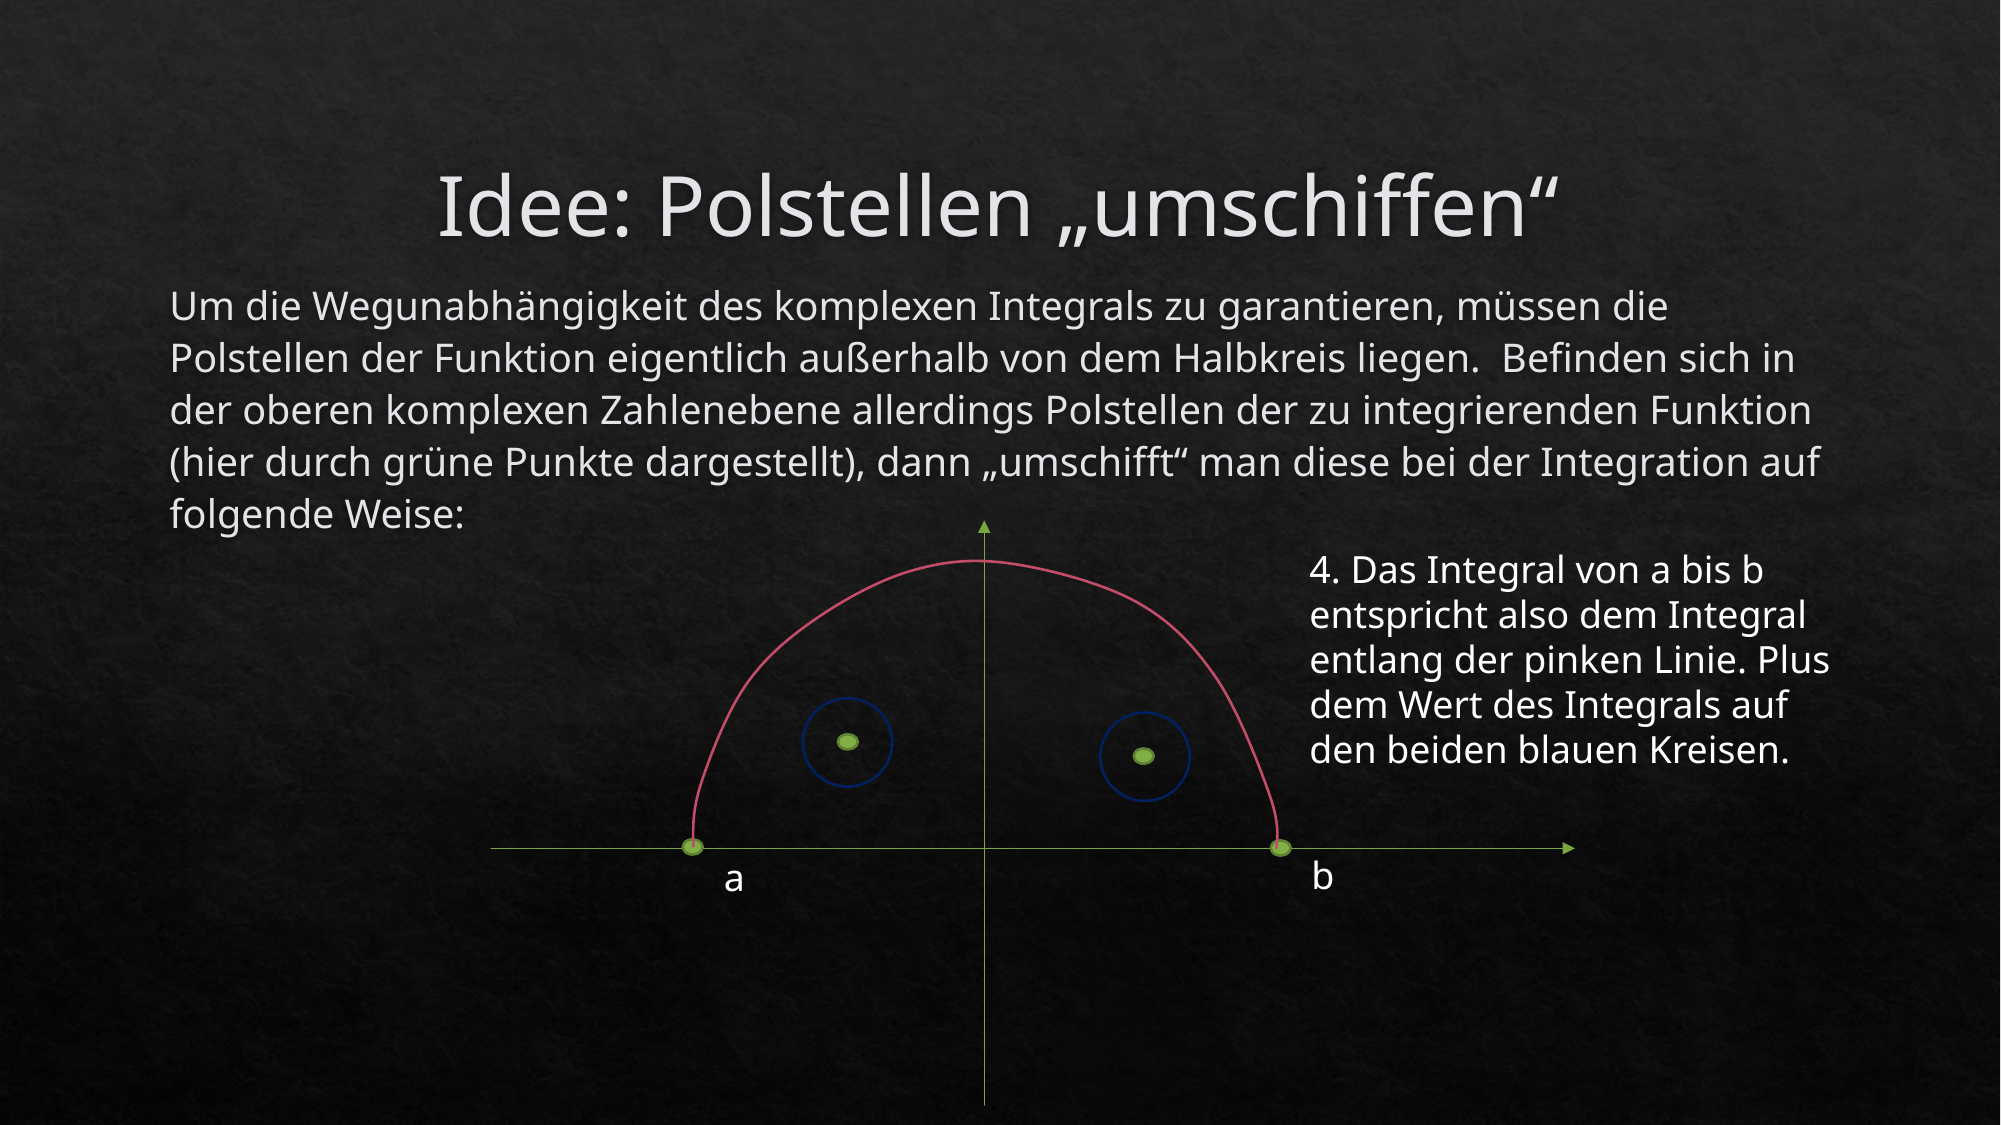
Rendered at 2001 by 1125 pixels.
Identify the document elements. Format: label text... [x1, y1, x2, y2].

text_box [1099, 711, 1192, 803]
title Idee: Polstellen „umschiffen“ [149, 99, 1849, 264]
text_box b [1296, 859, 1350, 905]
list Um die Wegunabhängigkeit des komplexen Integrals zu garantieren, müssen die Polstellen der Funktion eigentlich außerhalb von dem Halbkreis liegen. Befinden sich in der oberen komplexen Zahlenebene allerdings Polstellen der zu integrierenden Funktion (hier durch grüne Punkte dargestellt), dann „umschifft“ man diese bei der Integration auf folgende Weise: [148, 268, 1847, 879]
text_box [682, 838, 692, 845]
text_box 4. Das Integral von a bis b entspricht also dem Integral entlang der pinken Linie. Plus dem Wert des Integrals auf den beiden blauen Kreisen. [1294, 538, 1879, 779]
text_box a [709, 859, 760, 907]
text_box [801, 696, 894, 788]
text_box [992, 560, 1279, 845]
text_box [1279, 839, 1292, 845]
text_box [691, 559, 977, 845]
